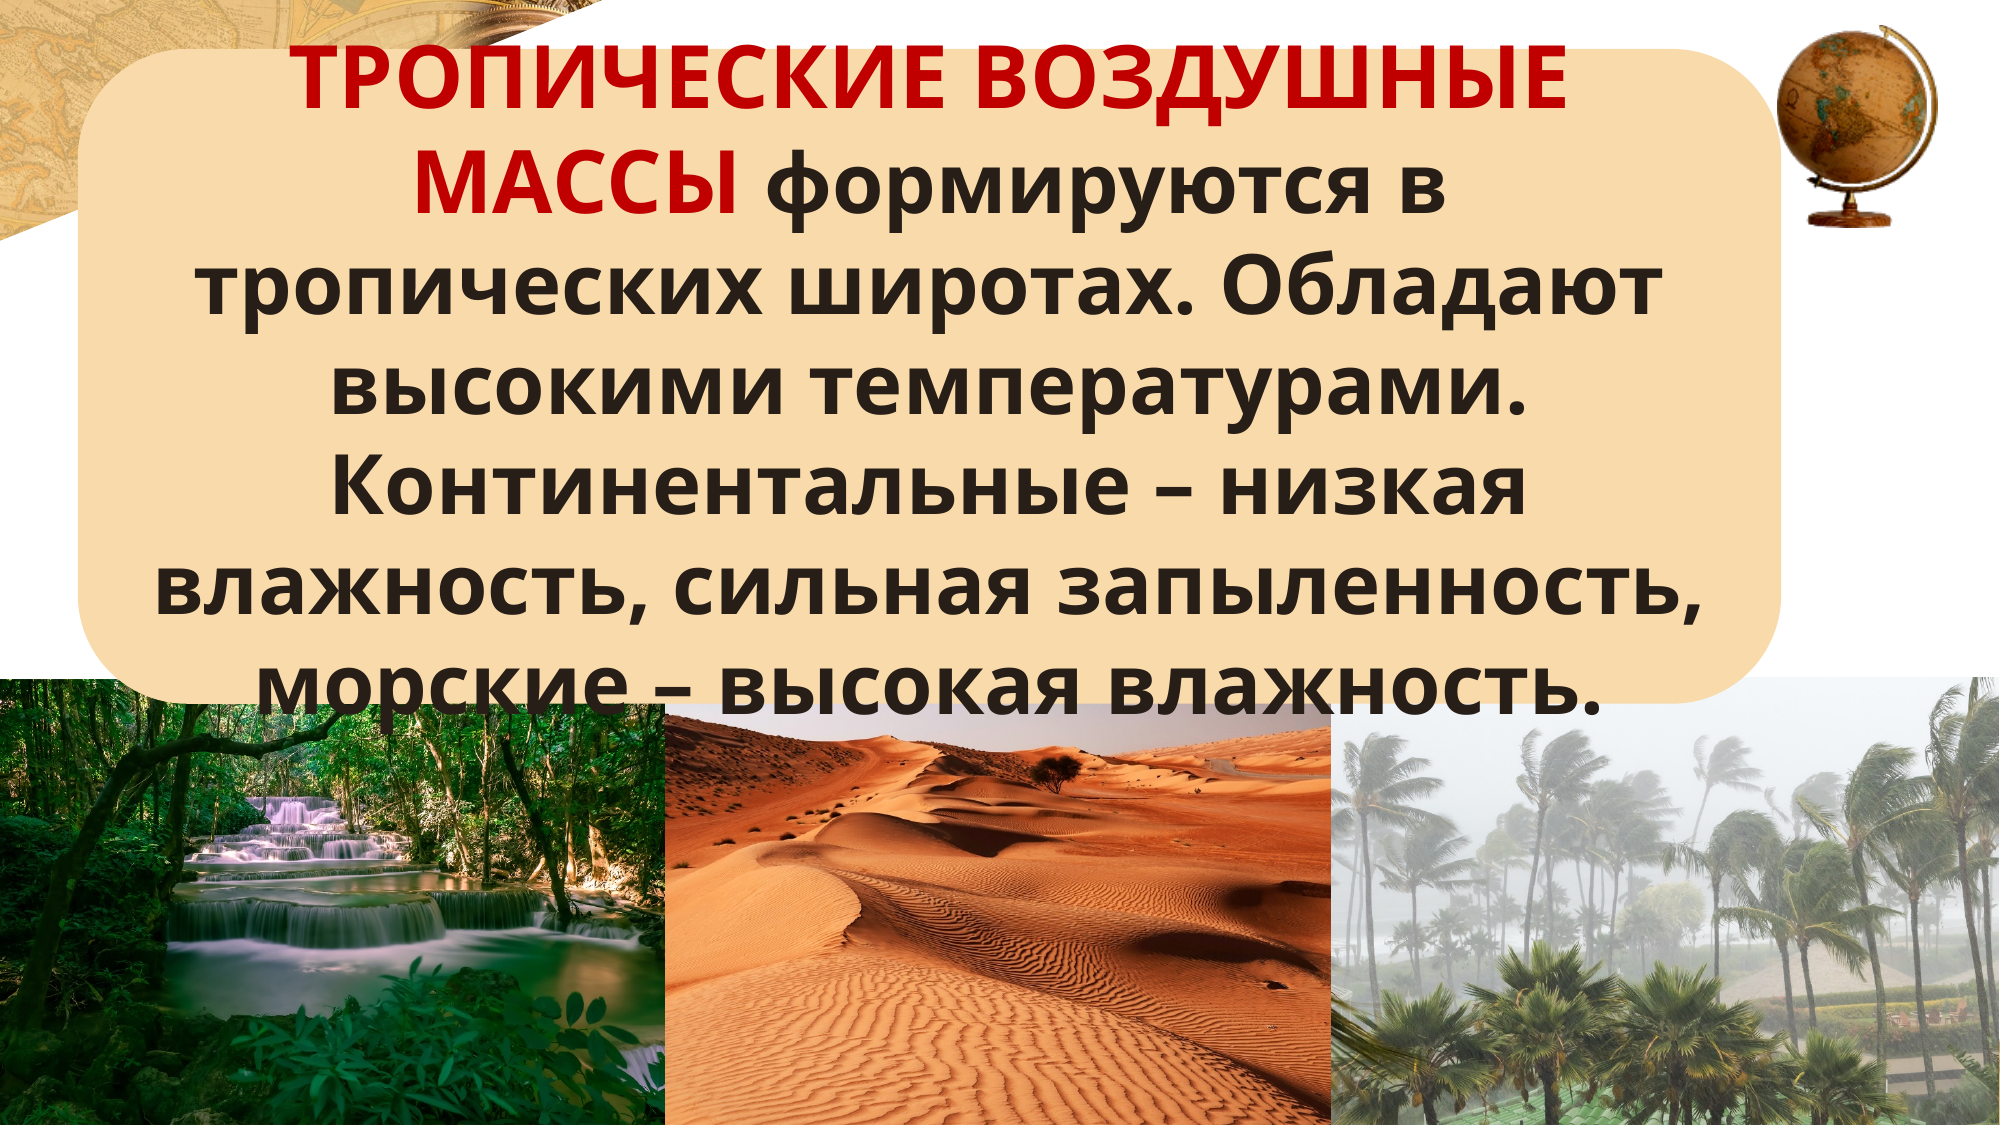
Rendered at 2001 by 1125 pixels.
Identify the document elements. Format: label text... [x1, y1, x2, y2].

text_box ТРОПИЧЕСКИЕ ВОЗДУШНЫЕ МАССЫ формируются в тропических широтах. Обладают высокими температурами. Континентальные – низкая влажность, сильная запыленность, морские – высокая влажность. [76, 47, 1783, 674]
picture [0, 677, 2000, 1125]
picture [1777, 25, 1938, 228]
picture [0, 0, 603, 241]
